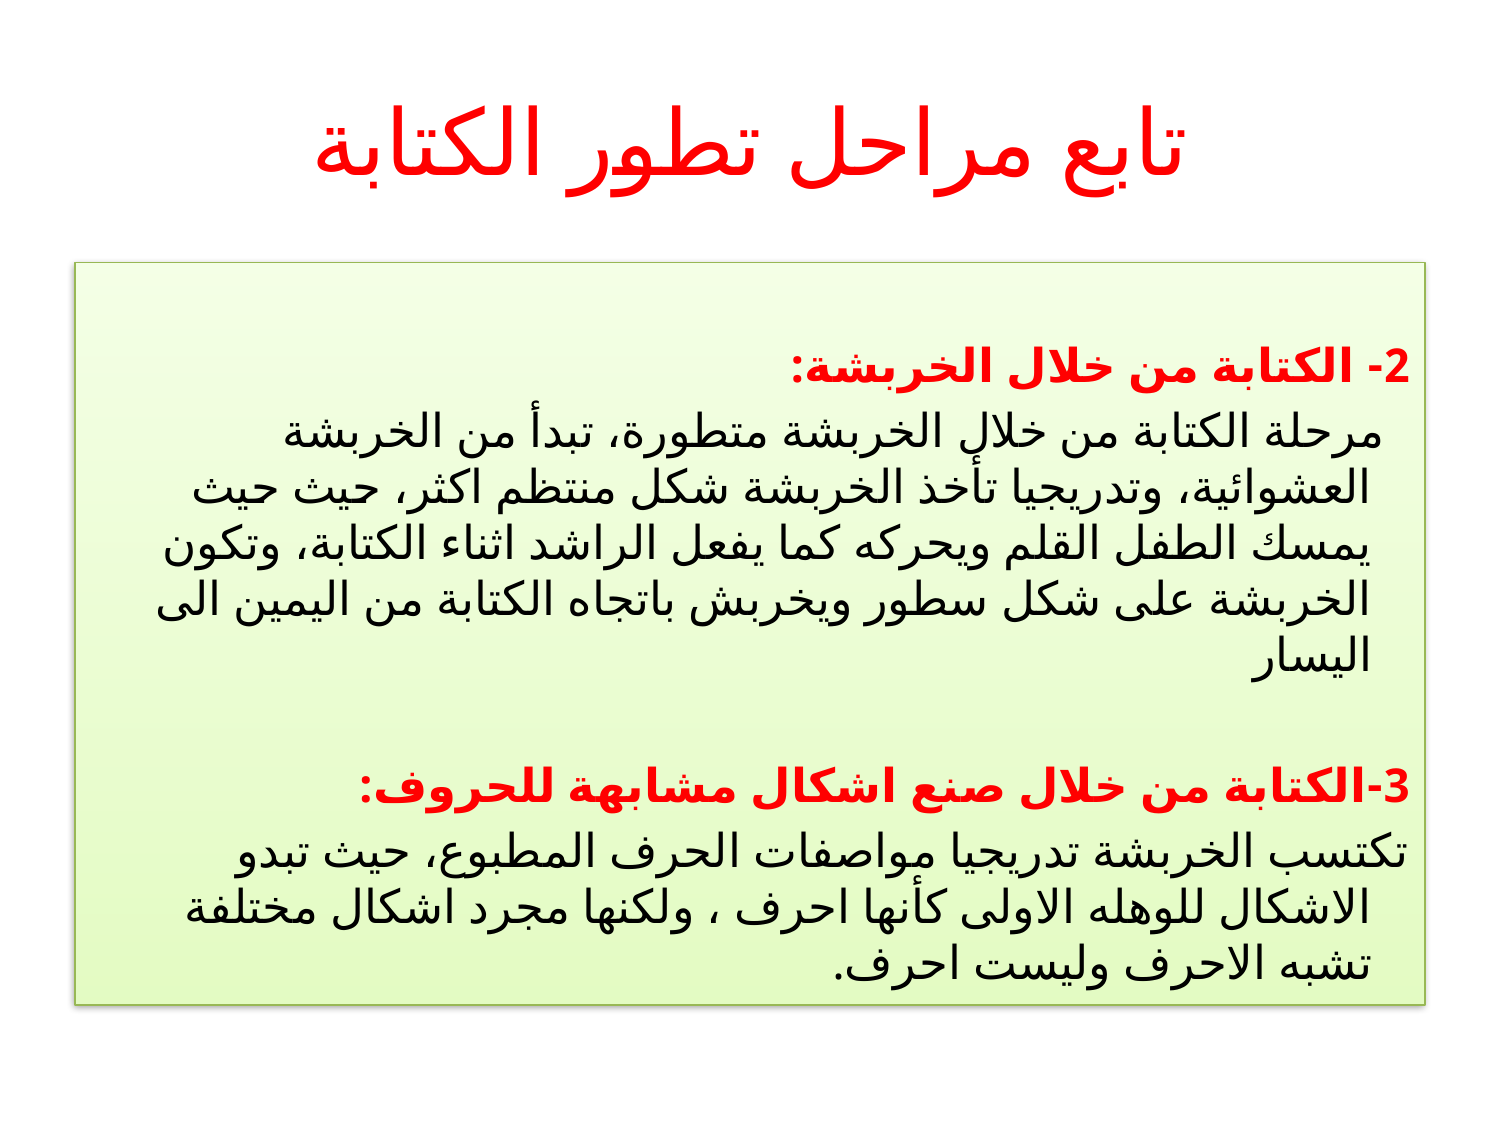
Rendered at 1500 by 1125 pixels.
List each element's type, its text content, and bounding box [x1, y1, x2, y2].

title تابع مراحل تطور الكتابة [75, 45, 1425, 233]
list 2- الكتابة من خلال الخربشة: مرحلة الكتابة من خلال الخربشة متطورة، تبدأ من الخربشة العشوائية، وتدريجيا تأخذ الخربشة شكل منتظم اكثر، حيث حيث يمسك الطفل القلم ويحركه كما يفعل الراشد اثناء الكتابة، وتكون الخربشة على شكل سطور ويخربش باتجاه الكتابة من اليمين الى اليسار 3-الكتابة من خلال صنع اشكال مشابهة للحروف: تكتسب الخربشة تدريجيا مواصفات الحرف المطبوع، حيث تبدو الاشكال للوهله الاولى كأنها احرف ، ولكنها مجرد اشكال مختلفة تشبه الاحرف وليست احرف. [74, 262, 1426, 1006]
